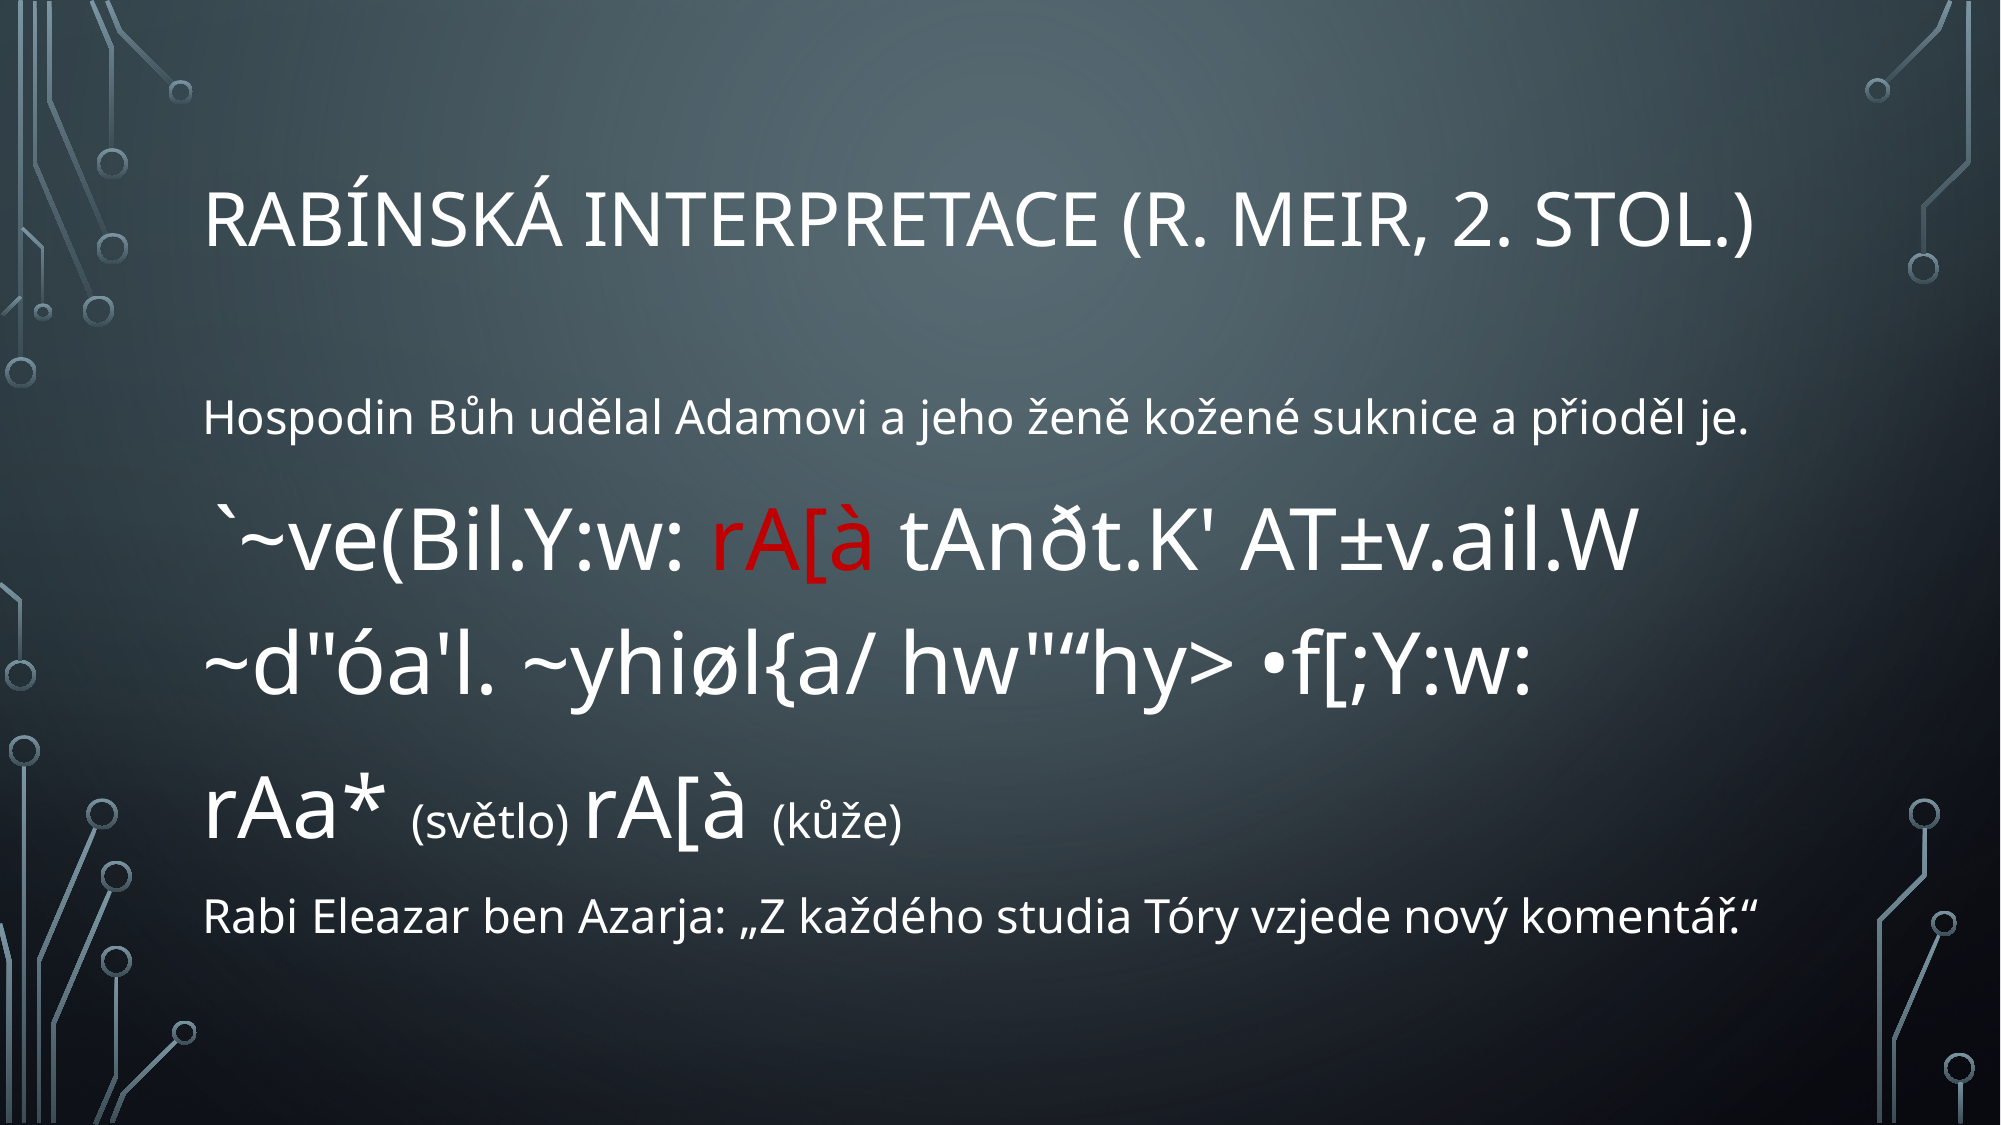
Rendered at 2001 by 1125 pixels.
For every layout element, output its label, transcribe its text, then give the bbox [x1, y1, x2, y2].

list Hospodin Bůh udělal Adamovi a jeho ženě kožené suknice a přioděl je. `~ve(Bil.Y:w: rA[à tAnðt.K' AT±v.ail.W ~d"óa'l. ~yhiøl{a/ hw"“hy> •f[;Y:w: rAa* (světlo) rA[à (kůže) Rabi Eleazar ben Azarja: „Z každého studia Tóry vzjede nový komentář.“ [187, 369, 1822, 1050]
title Rabínská interpretace (R. Meir, 2. stol.) [187, 101, 1841, 344]
